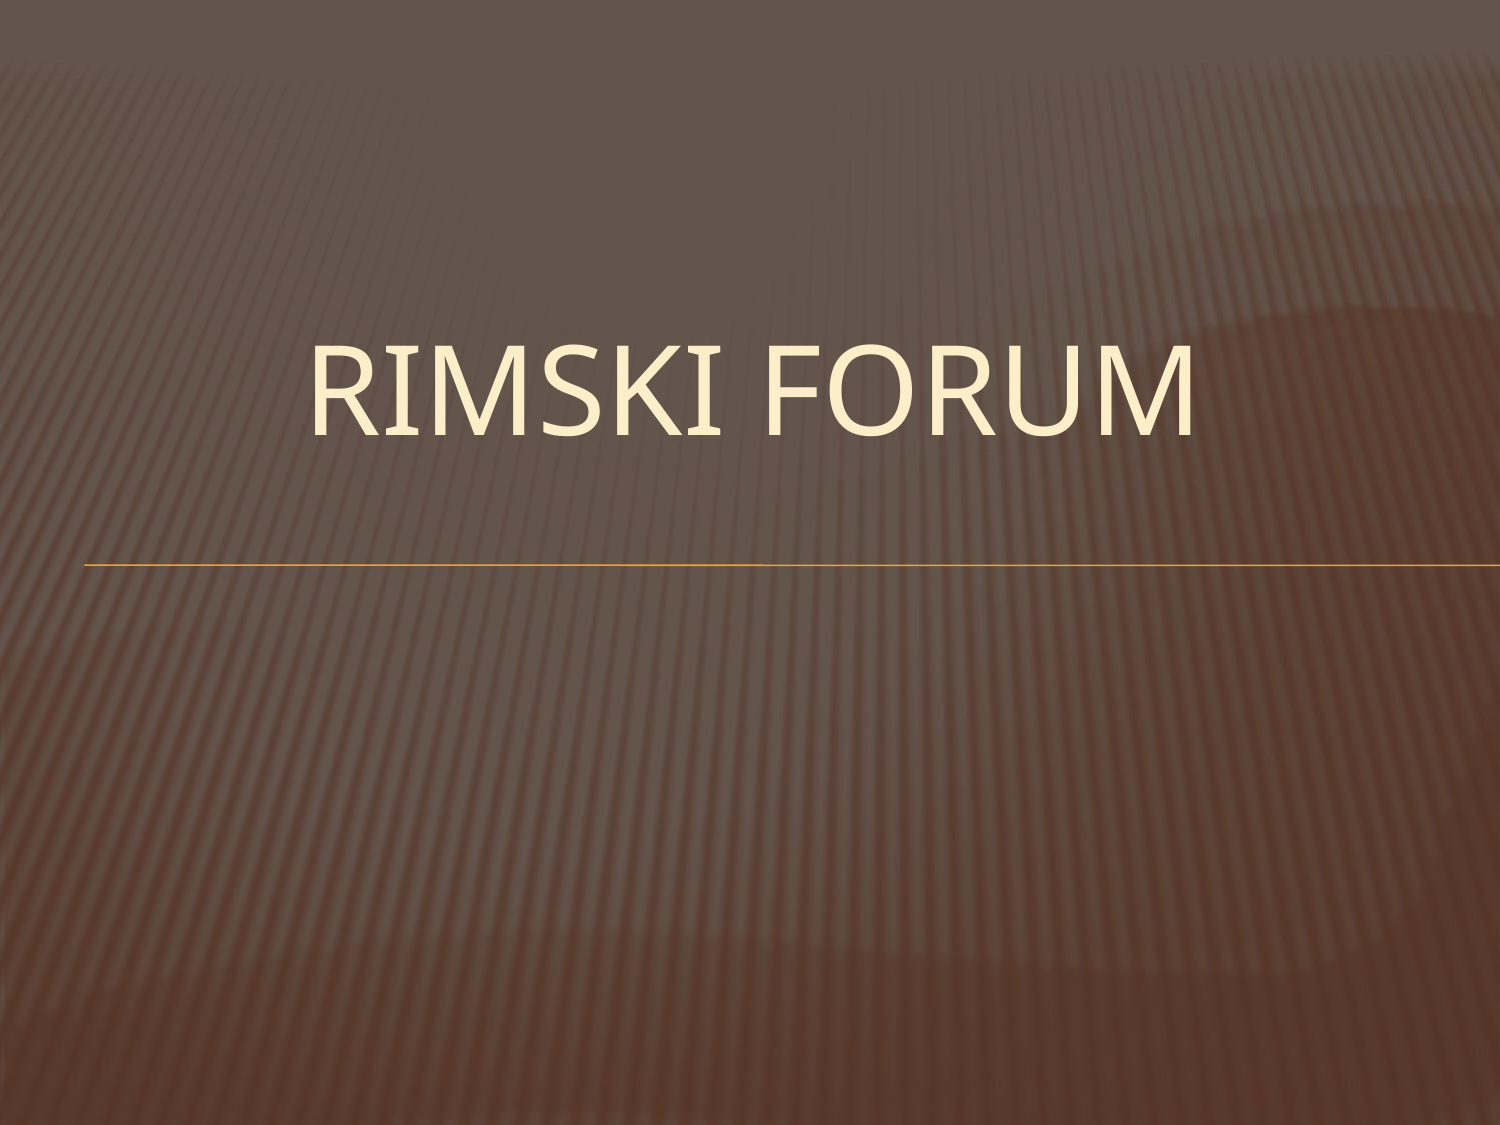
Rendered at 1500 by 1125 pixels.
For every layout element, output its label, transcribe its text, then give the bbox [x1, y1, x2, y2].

title RIMSKI FORUM [41, 302, 1467, 497]
picture [0, 0, 1500, 1125]
